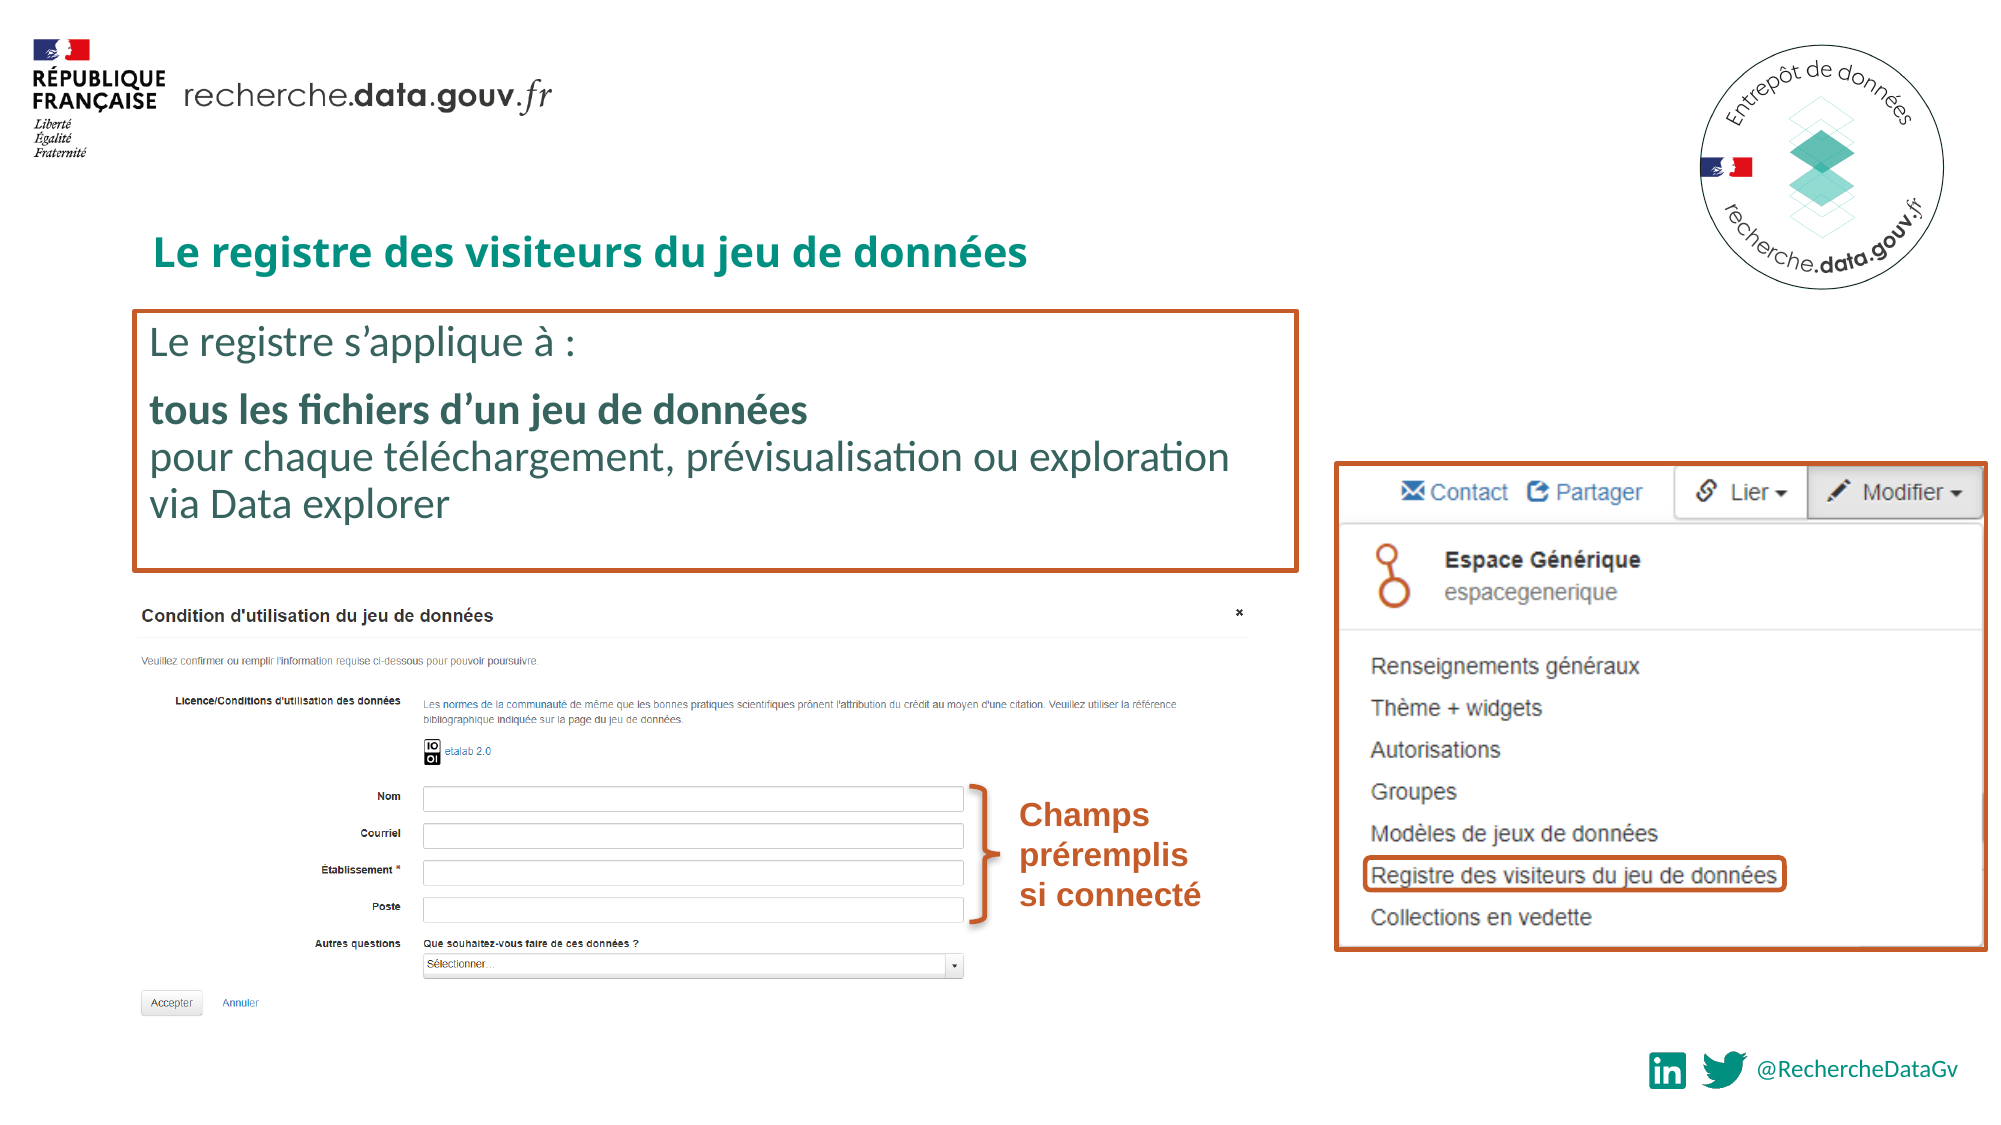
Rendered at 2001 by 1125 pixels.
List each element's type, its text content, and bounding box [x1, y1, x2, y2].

picture [1646, 1049, 1689, 1092]
picture [1338, 465, 1984, 948]
picture [27, 32, 552, 162]
picture [1700, 1049, 1749, 1092]
picture [1663, 0, 2000, 337]
picture [137, 598, 1250, 1019]
list Le registre des visiteurs du jeu de données [137, 224, 1600, 285]
text_box Le registre s’applique à : tous les fichiers d’un jeu de données pour chaque téléchargement, prévisualisation ou exploration via Data explorer [134, 310, 1297, 571]
